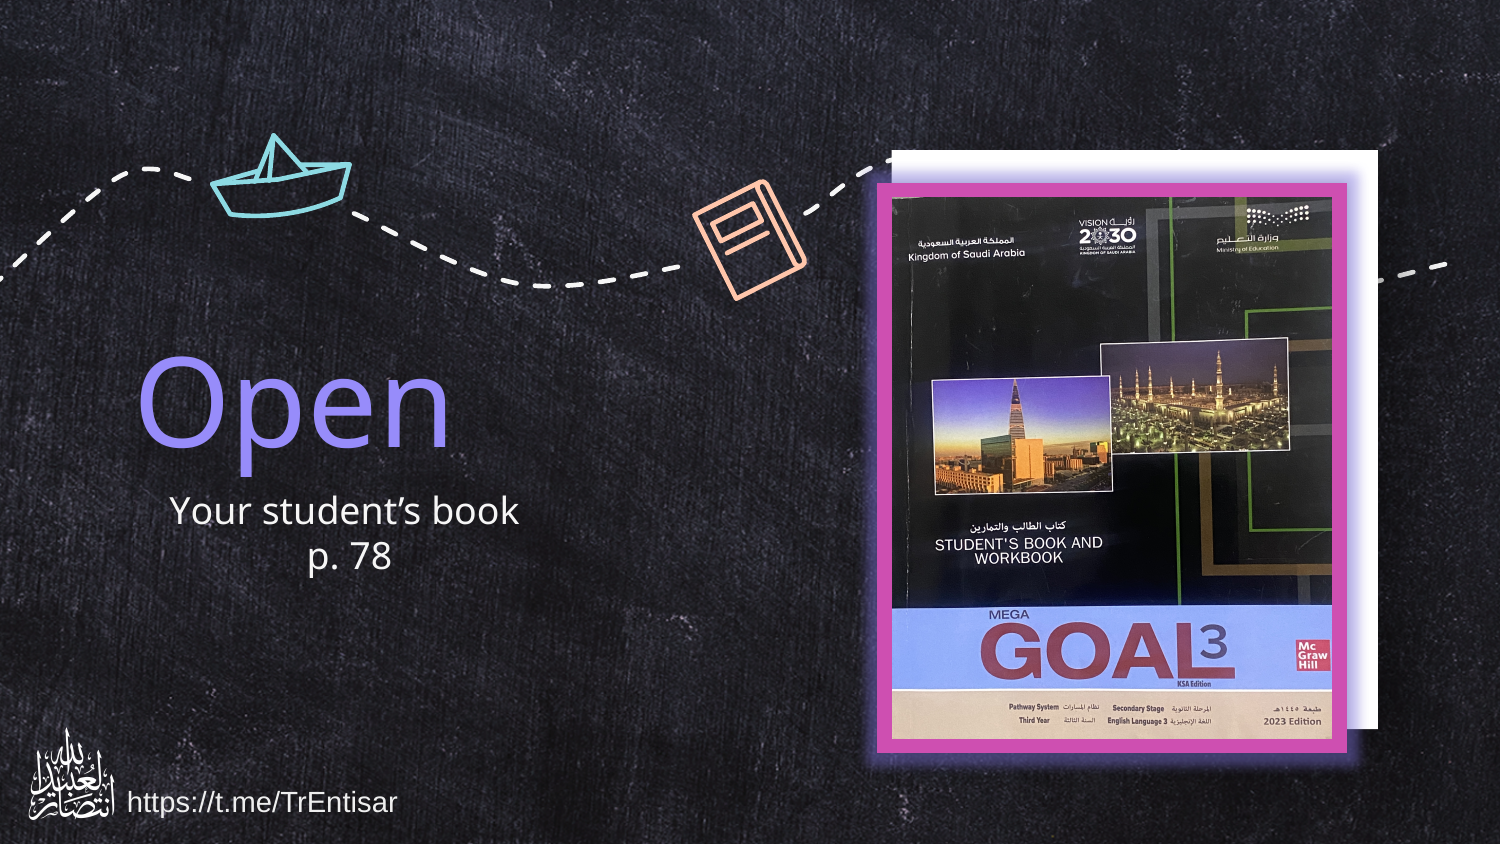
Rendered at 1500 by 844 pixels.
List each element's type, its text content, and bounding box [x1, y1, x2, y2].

picture [0, 0, 1500, 844]
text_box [212, 135, 350, 224]
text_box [694, 180, 806, 299]
title Open [118, 345, 750, 449]
text_box [891, 150, 1378, 730]
subtitle Your student’s book p. 78 [65, 472, 634, 669]
